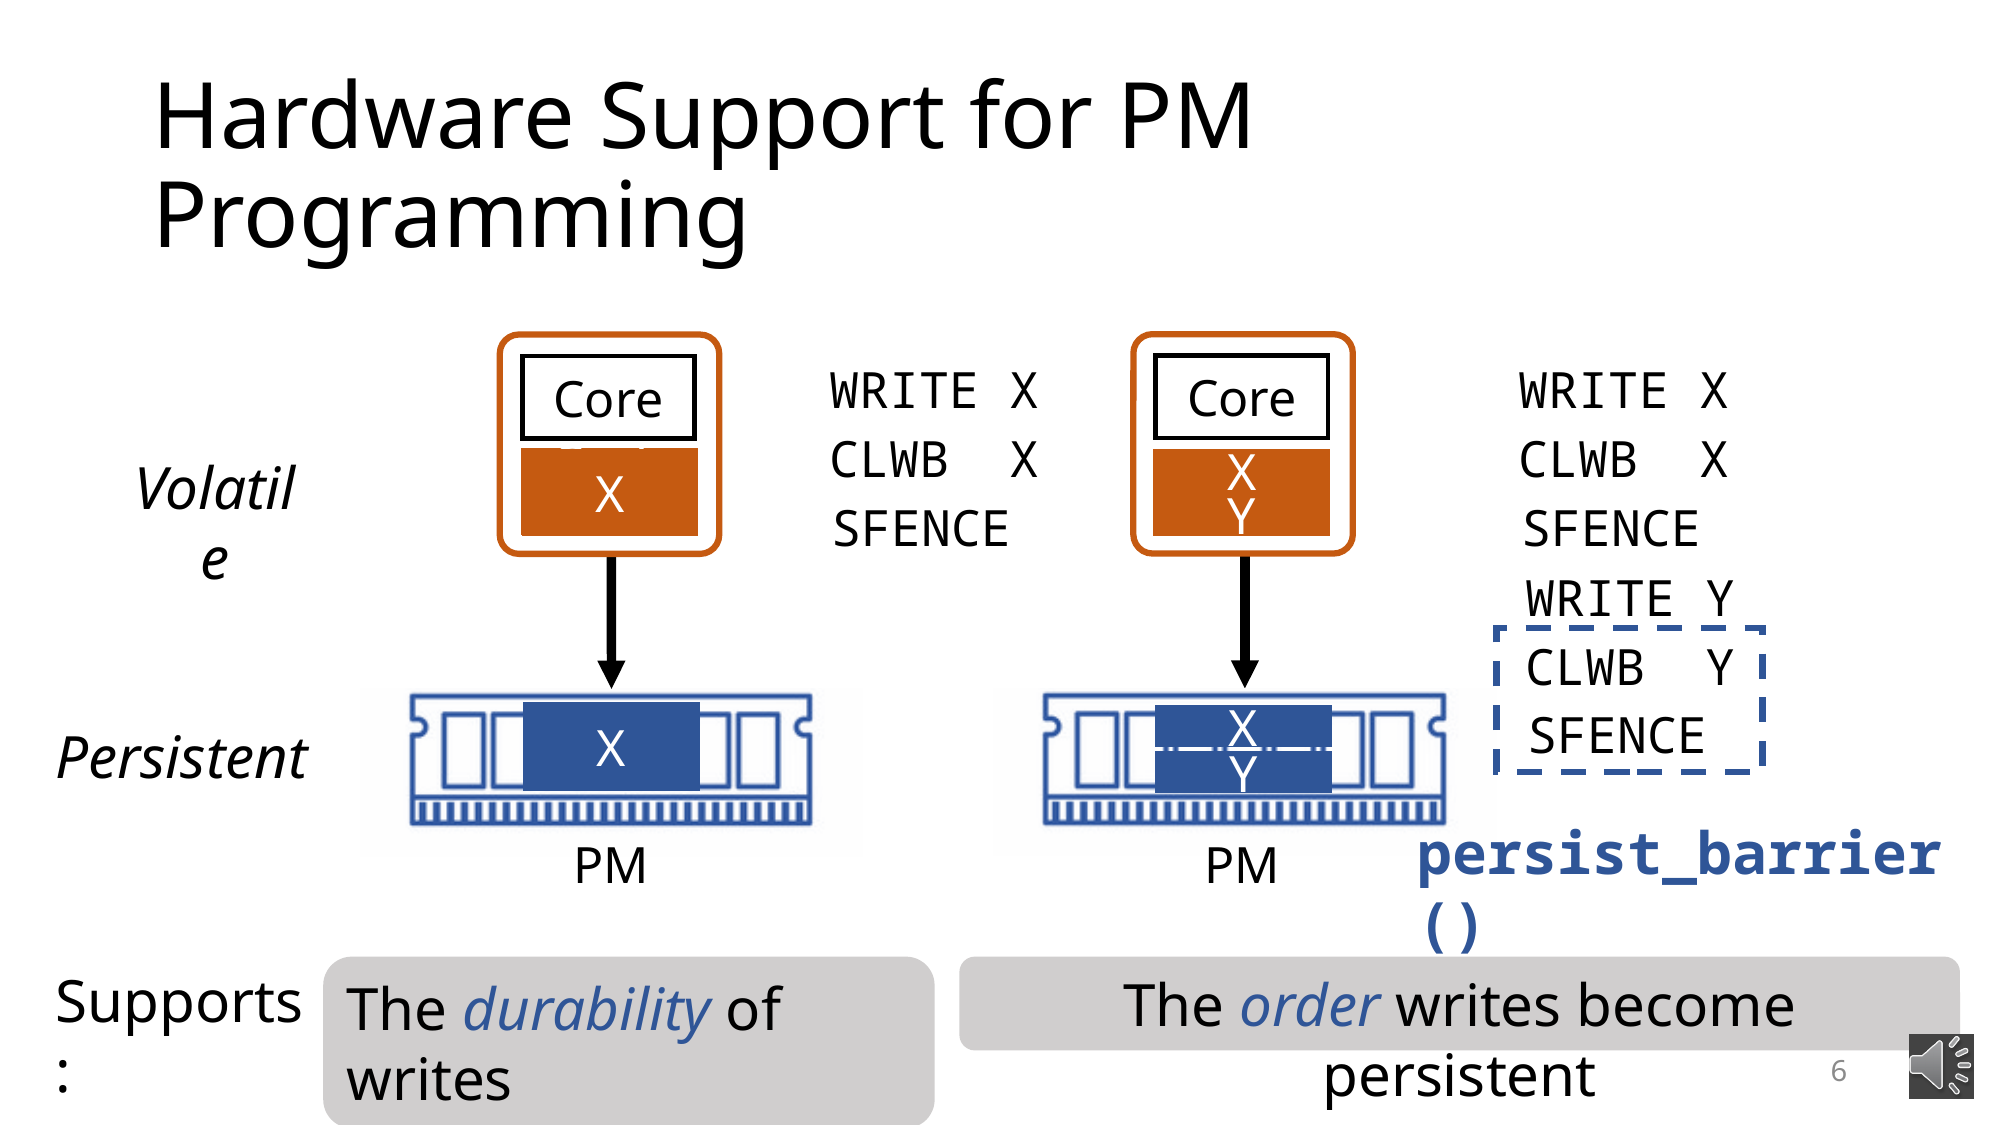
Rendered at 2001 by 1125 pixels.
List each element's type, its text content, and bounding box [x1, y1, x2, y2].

text_box Core [1155, 355, 1329, 439]
text_box [498, 333, 721, 555]
text_box SFENCE [816, 489, 1078, 565]
text_box WRITE X [1504, 351, 1765, 420]
text_box CLWB X [814, 420, 1076, 496]
text_box Volatile [105, 443, 325, 599]
text_box The durability of writes [325, 956, 935, 1125]
text_box SFENCE [1763, 696, 1774, 772]
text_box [360, 688, 863, 902]
text_box X [523, 450, 697, 535]
text_box WRITE Y [1511, 558, 1772, 627]
text_box [1132, 333, 1354, 555]
text_box CLWB Y [1763, 627, 1772, 696]
text_box Y [1155, 495, 1329, 535]
slide_number 6 [1412, 1051, 1863, 1103]
text_box [1495, 627, 1764, 773]
text_box CLWB X [1504, 420, 1765, 496]
text_box X [1155, 451, 1329, 490]
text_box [993, 688, 1497, 902]
text_box persist_barrier() [1402, 809, 1986, 964]
picture [1908, 1033, 1975, 1100]
text_box SFENCE [1506, 489, 1767, 565]
text_box WRITE X [814, 351, 1076, 420]
text_box Core [521, 355, 695, 439]
title Hardware Support for PM Programming [137, 59, 1863, 278]
text_box Supports: [40, 956, 325, 1112]
text_box Persistent [40, 712, 325, 798]
text_box Cache [1155, 490, 1329, 495]
text_box The order writes become persistent [959, 956, 1961, 1051]
